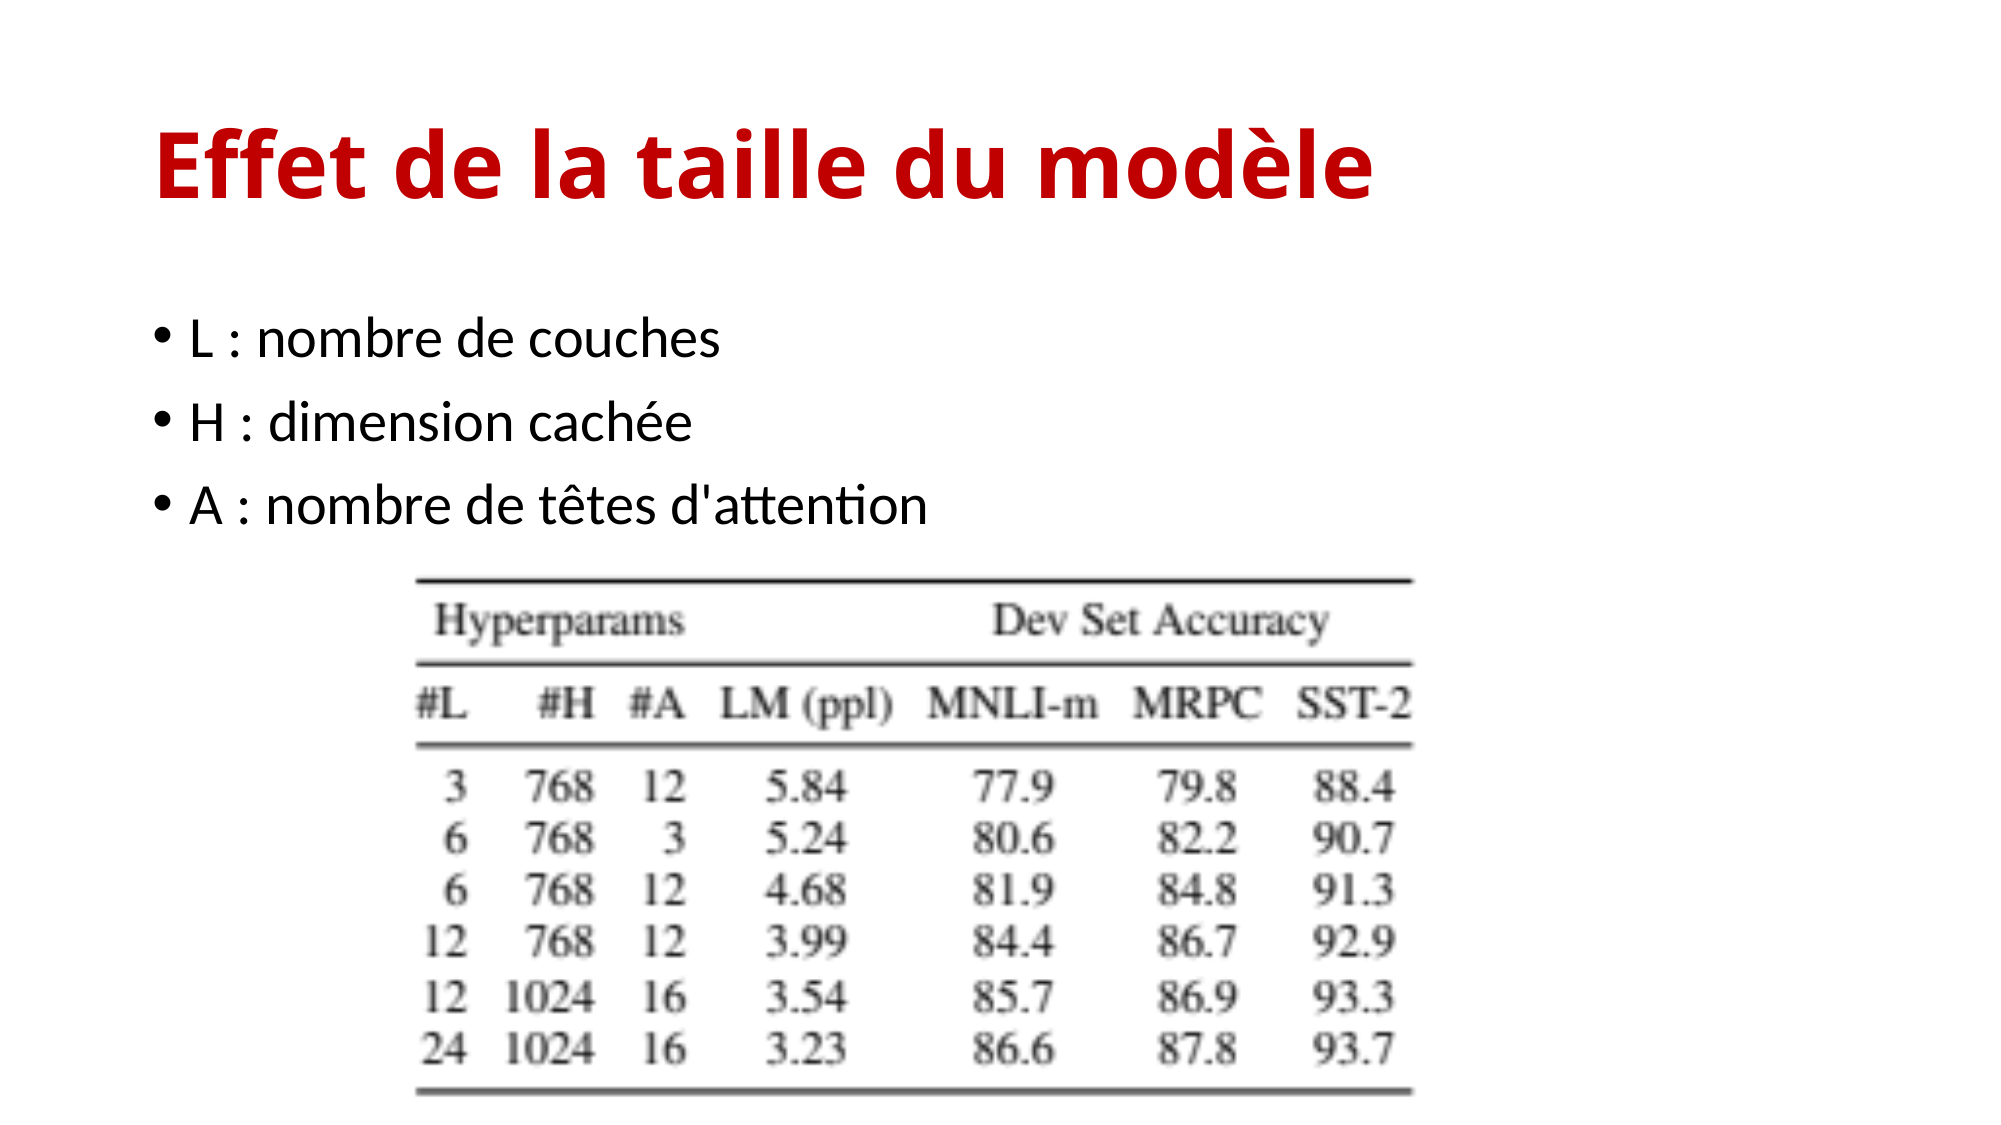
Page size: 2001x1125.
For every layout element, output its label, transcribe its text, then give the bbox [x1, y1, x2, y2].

picture [386, 541, 1432, 1114]
title Effet de la taille du modèle [137, 59, 1863, 278]
list L : nombre de couches H : dimension cachée A : nombre de têtes d'attention [137, 299, 1863, 1014]
